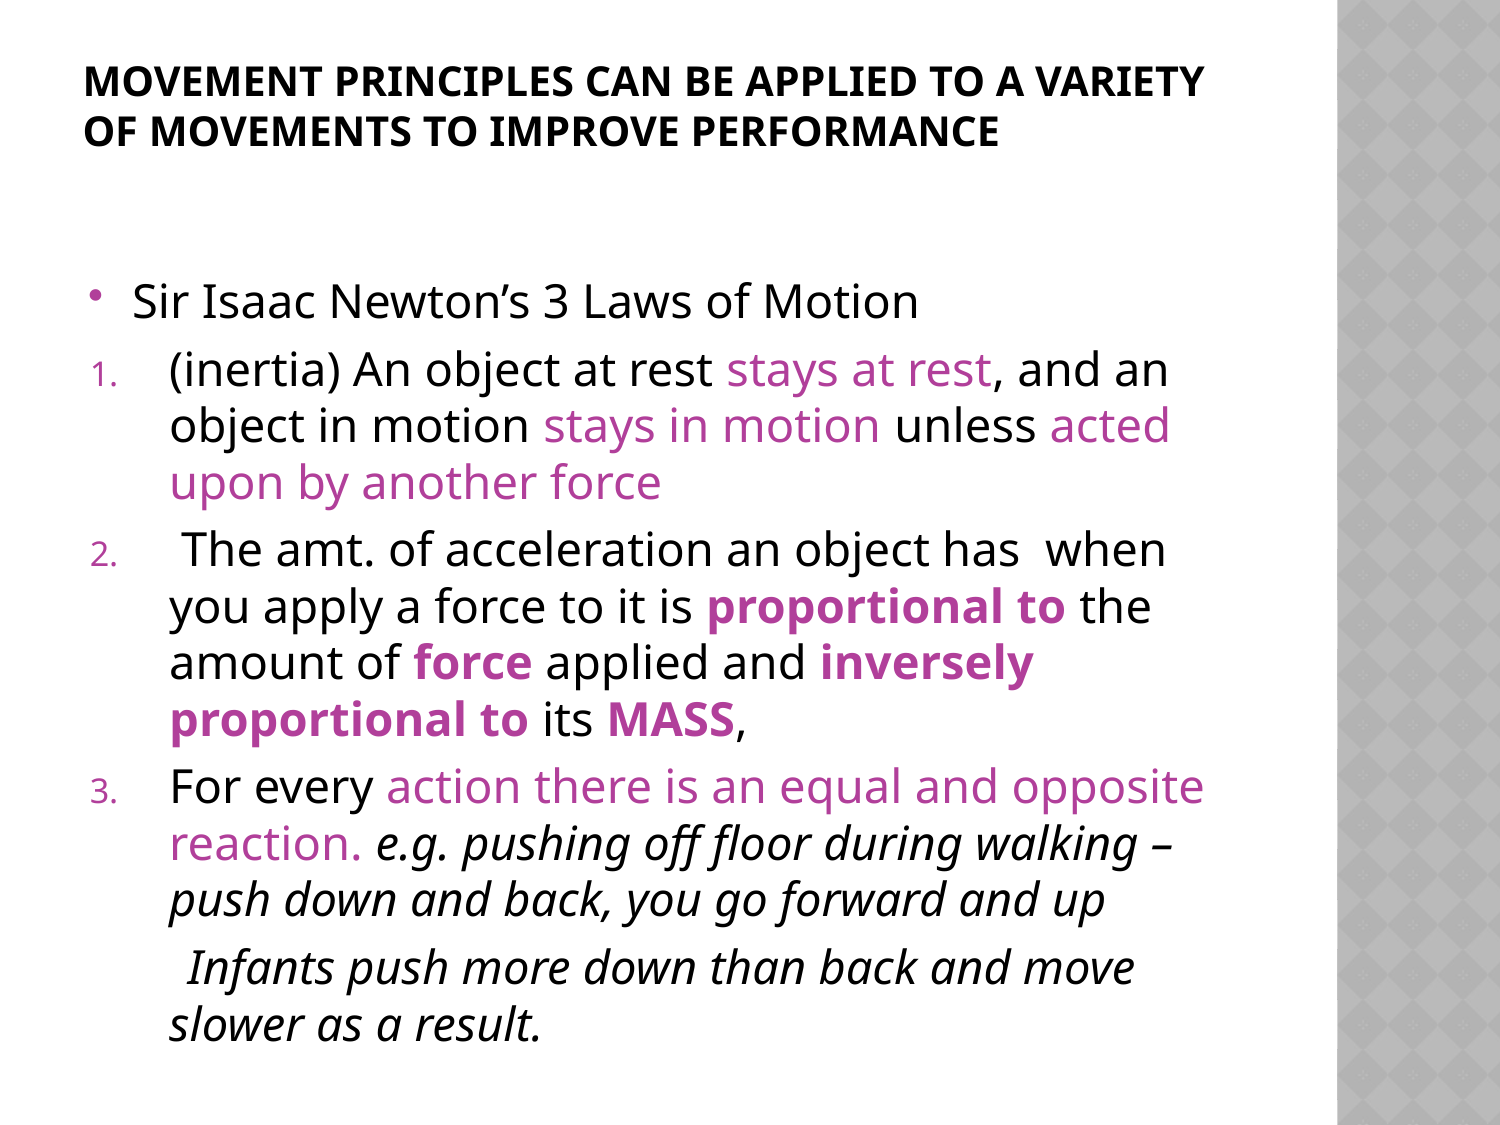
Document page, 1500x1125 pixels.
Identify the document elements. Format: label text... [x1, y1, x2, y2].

list Sir Isaac Newton’s 3 Laws of Motion (inertia) An object at rest stays at rest, and an object in motion stays in motion unless acted upon by another force The amt. of acceleration an object has when you apply a force to it is proportional to the amount of force applied and inversely proportional to its MASS, For every action there is an equal and opposite reaction. e.g. pushing off floor during walking – push down and back, you go forward and up Infants push more down than back and move slower as a result. [75, 264, 1263, 1059]
title Movement Principles can be applied to a variety of movements to improve performance [75, 52, 1263, 240]
